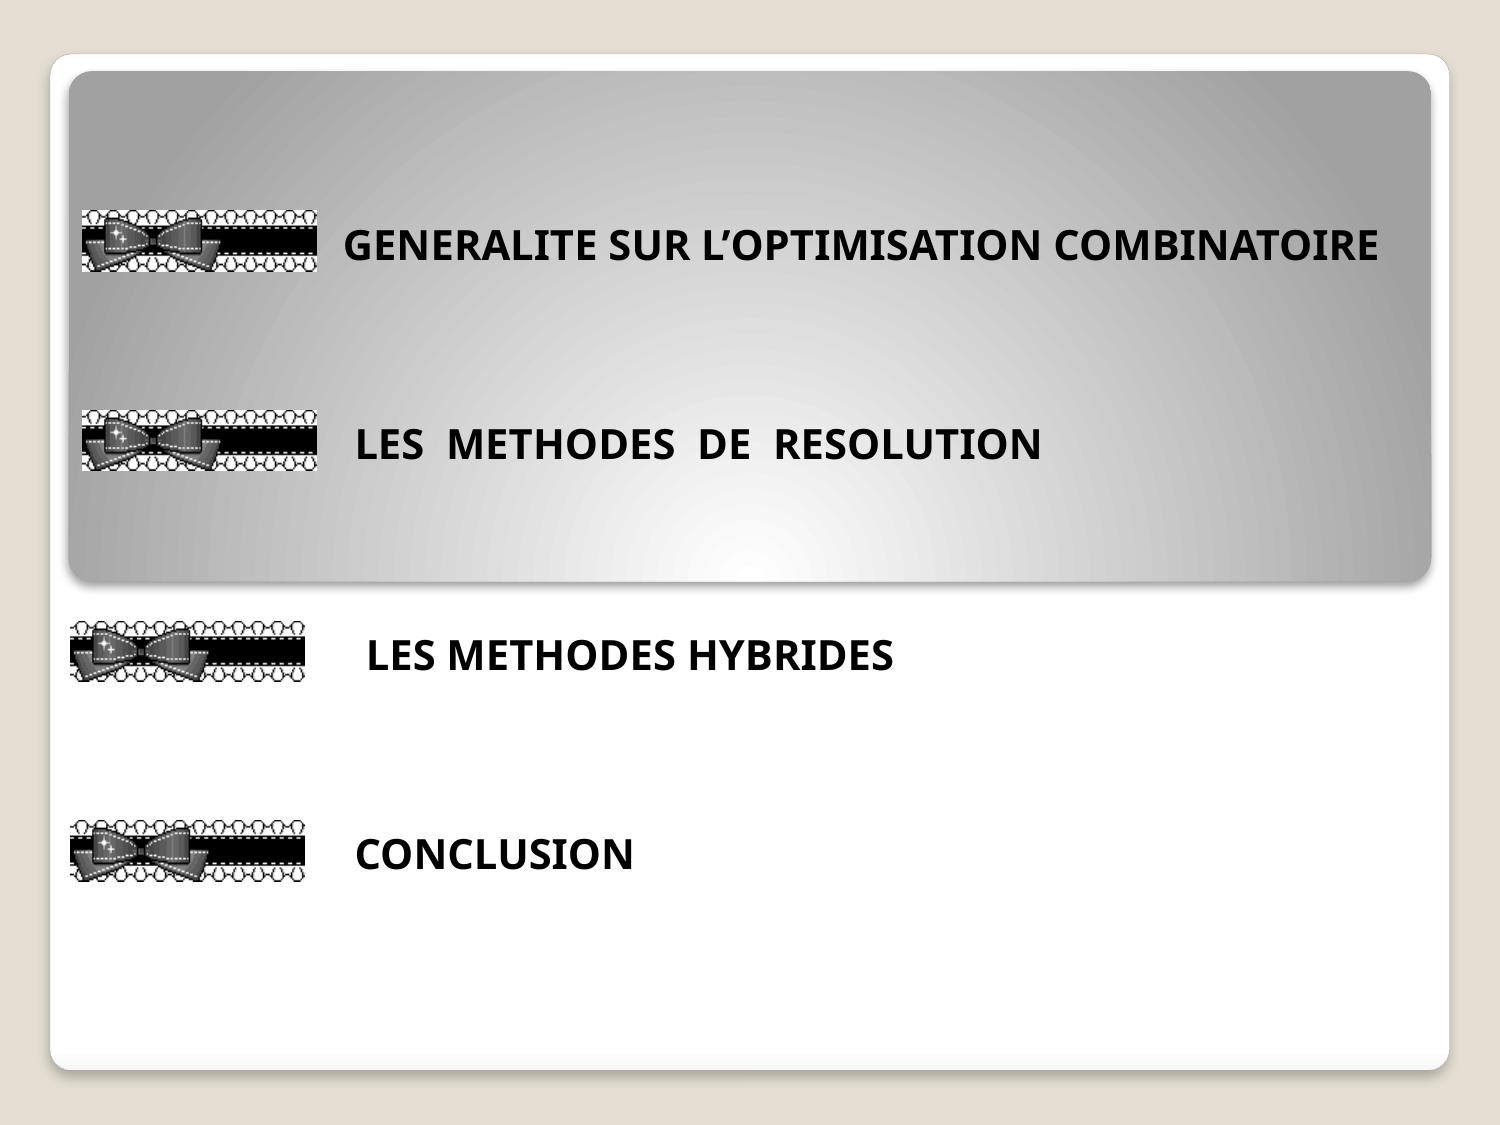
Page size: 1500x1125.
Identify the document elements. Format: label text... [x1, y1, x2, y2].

picture [81, 409, 317, 472]
text_box LES METHODES HYBRIDES [351, 621, 910, 686]
text_box GENERALITE SUR L’OPTIMISATION COMBINATOIRE [328, 210, 1500, 276]
picture [70, 620, 305, 683]
text_box CONCLUSION [339, 820, 1301, 886]
picture [70, 820, 305, 882]
text_box LES METHODES DE RESOLUTION [339, 410, 1301, 475]
picture [81, 210, 317, 273]
